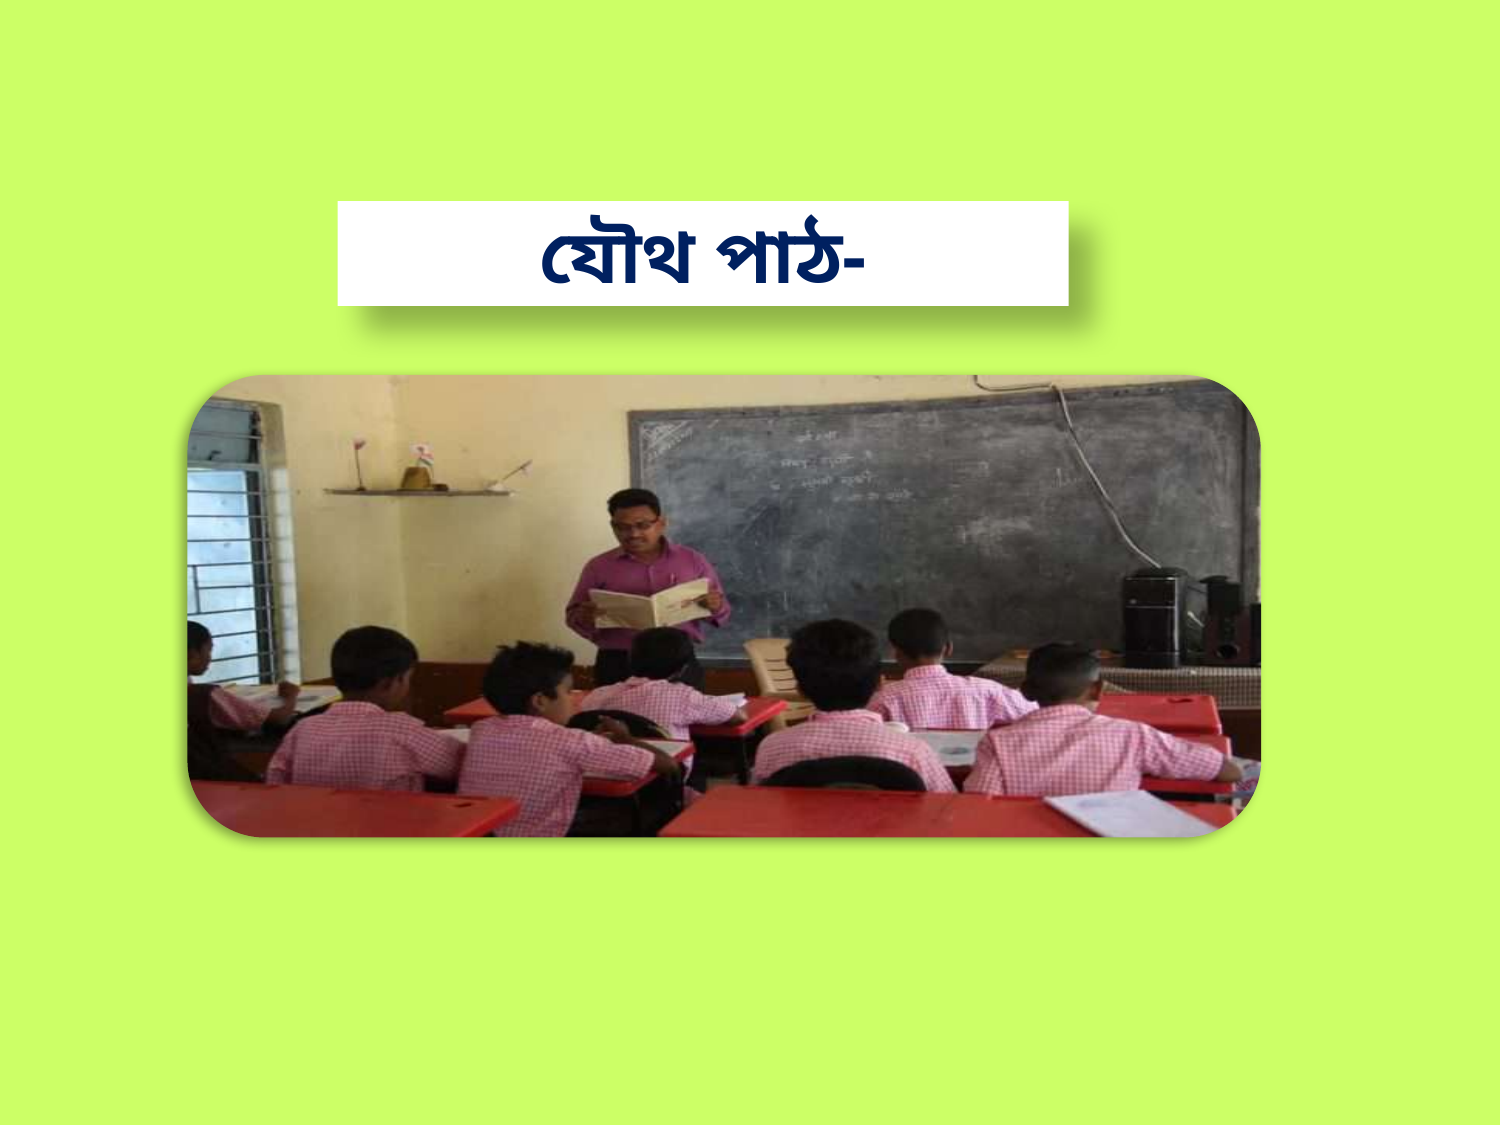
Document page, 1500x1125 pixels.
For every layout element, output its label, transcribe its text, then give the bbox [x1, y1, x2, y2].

text_box যৌথ পাঠ- [337, 201, 1069, 306]
picture [187, 374, 1262, 838]
